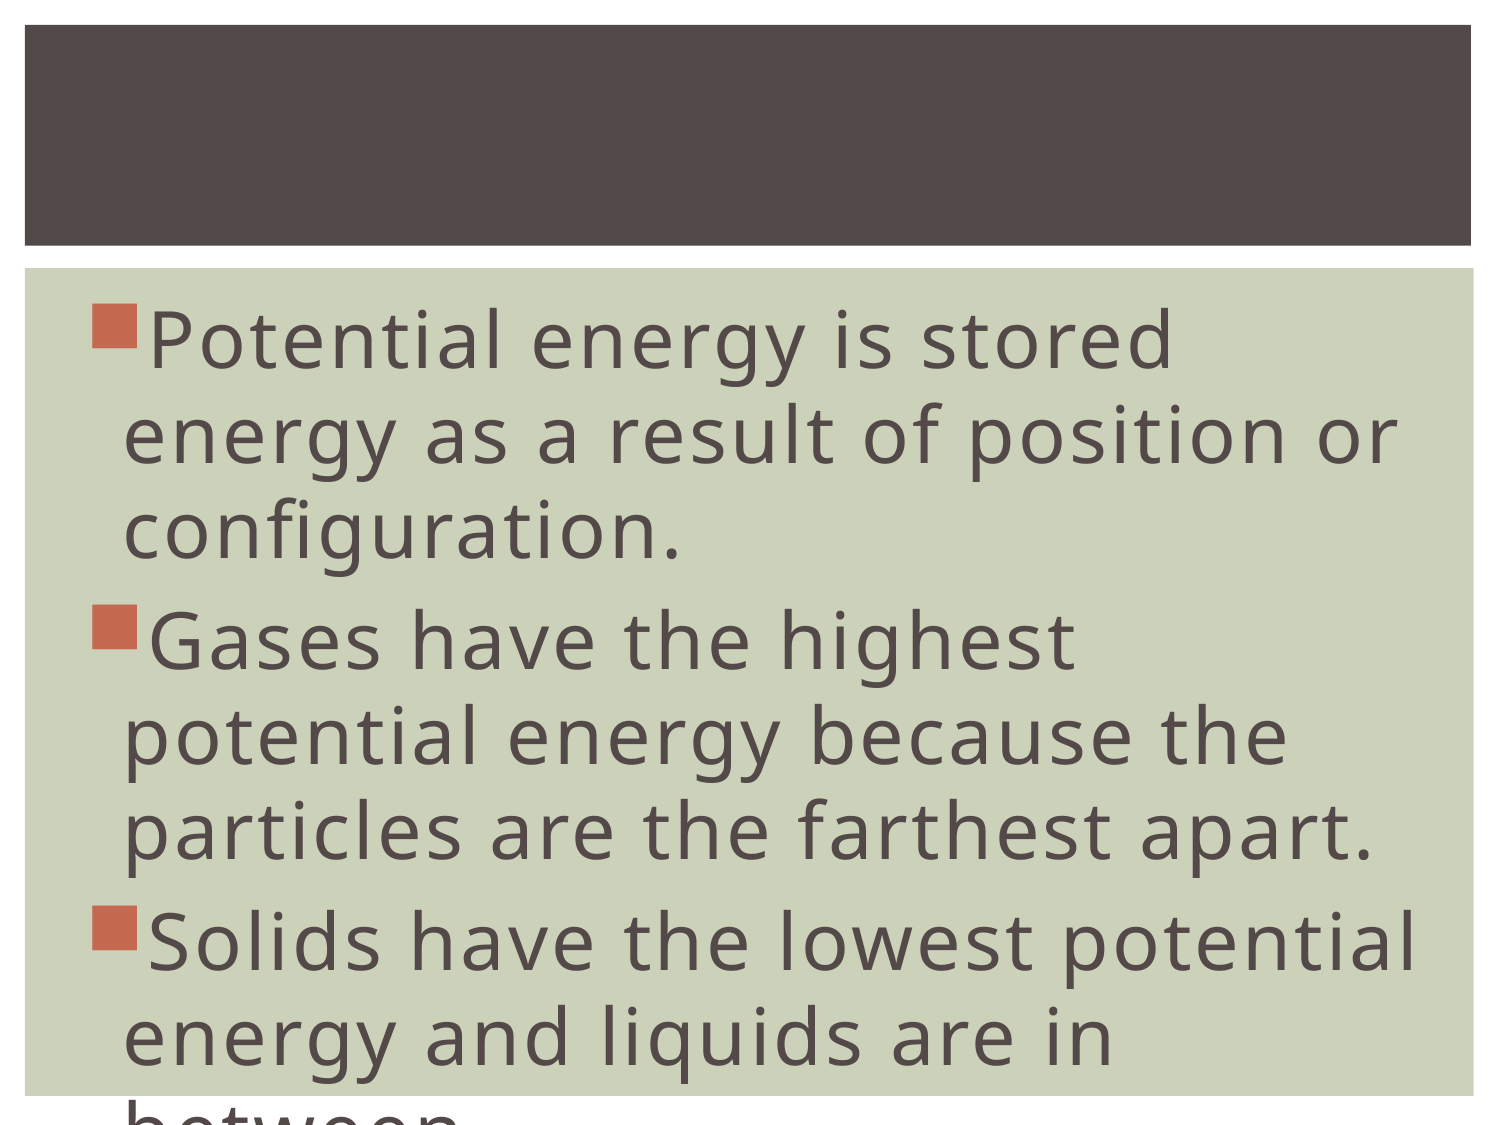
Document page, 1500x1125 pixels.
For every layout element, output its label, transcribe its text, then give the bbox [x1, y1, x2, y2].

list Potential energy is stored energy as a result of position or configuration. Gases have the highest potential energy because the particles are the farthest apart. Solids have the lowest potential energy and liquids are in between. [62, 281, 1442, 1005]
